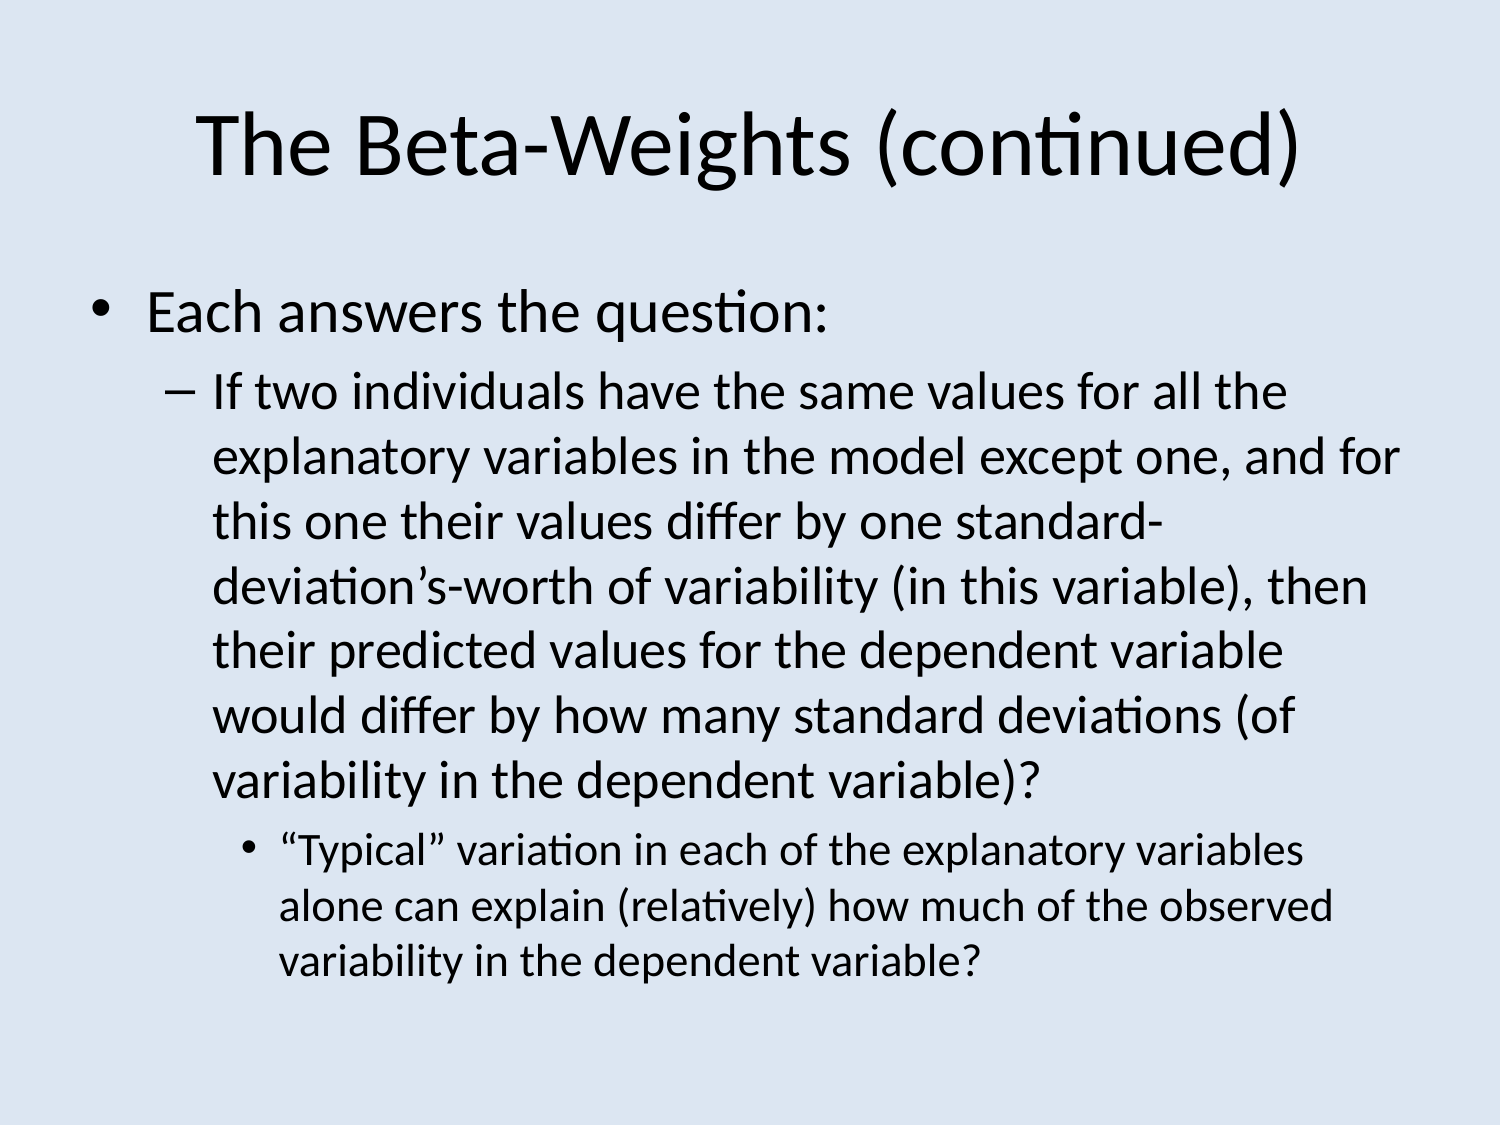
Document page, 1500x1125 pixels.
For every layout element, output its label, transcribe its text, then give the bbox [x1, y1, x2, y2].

list Each answers the question: If two individuals have the same values for all the explanatory variables in the model except one, and for this one their values differ by one standard-deviation’s-worth of variability (in this variable), then their predicted values for the dependent variable would differ by how many standard deviations (of variability in the dependent variable)? “Typical” variation in each of the explanatory variables alone can explain (relatively) how much of the observed variability in the dependent variable? [75, 262, 1425, 1005]
title The Beta-Weights (continued) [75, 45, 1425, 233]
